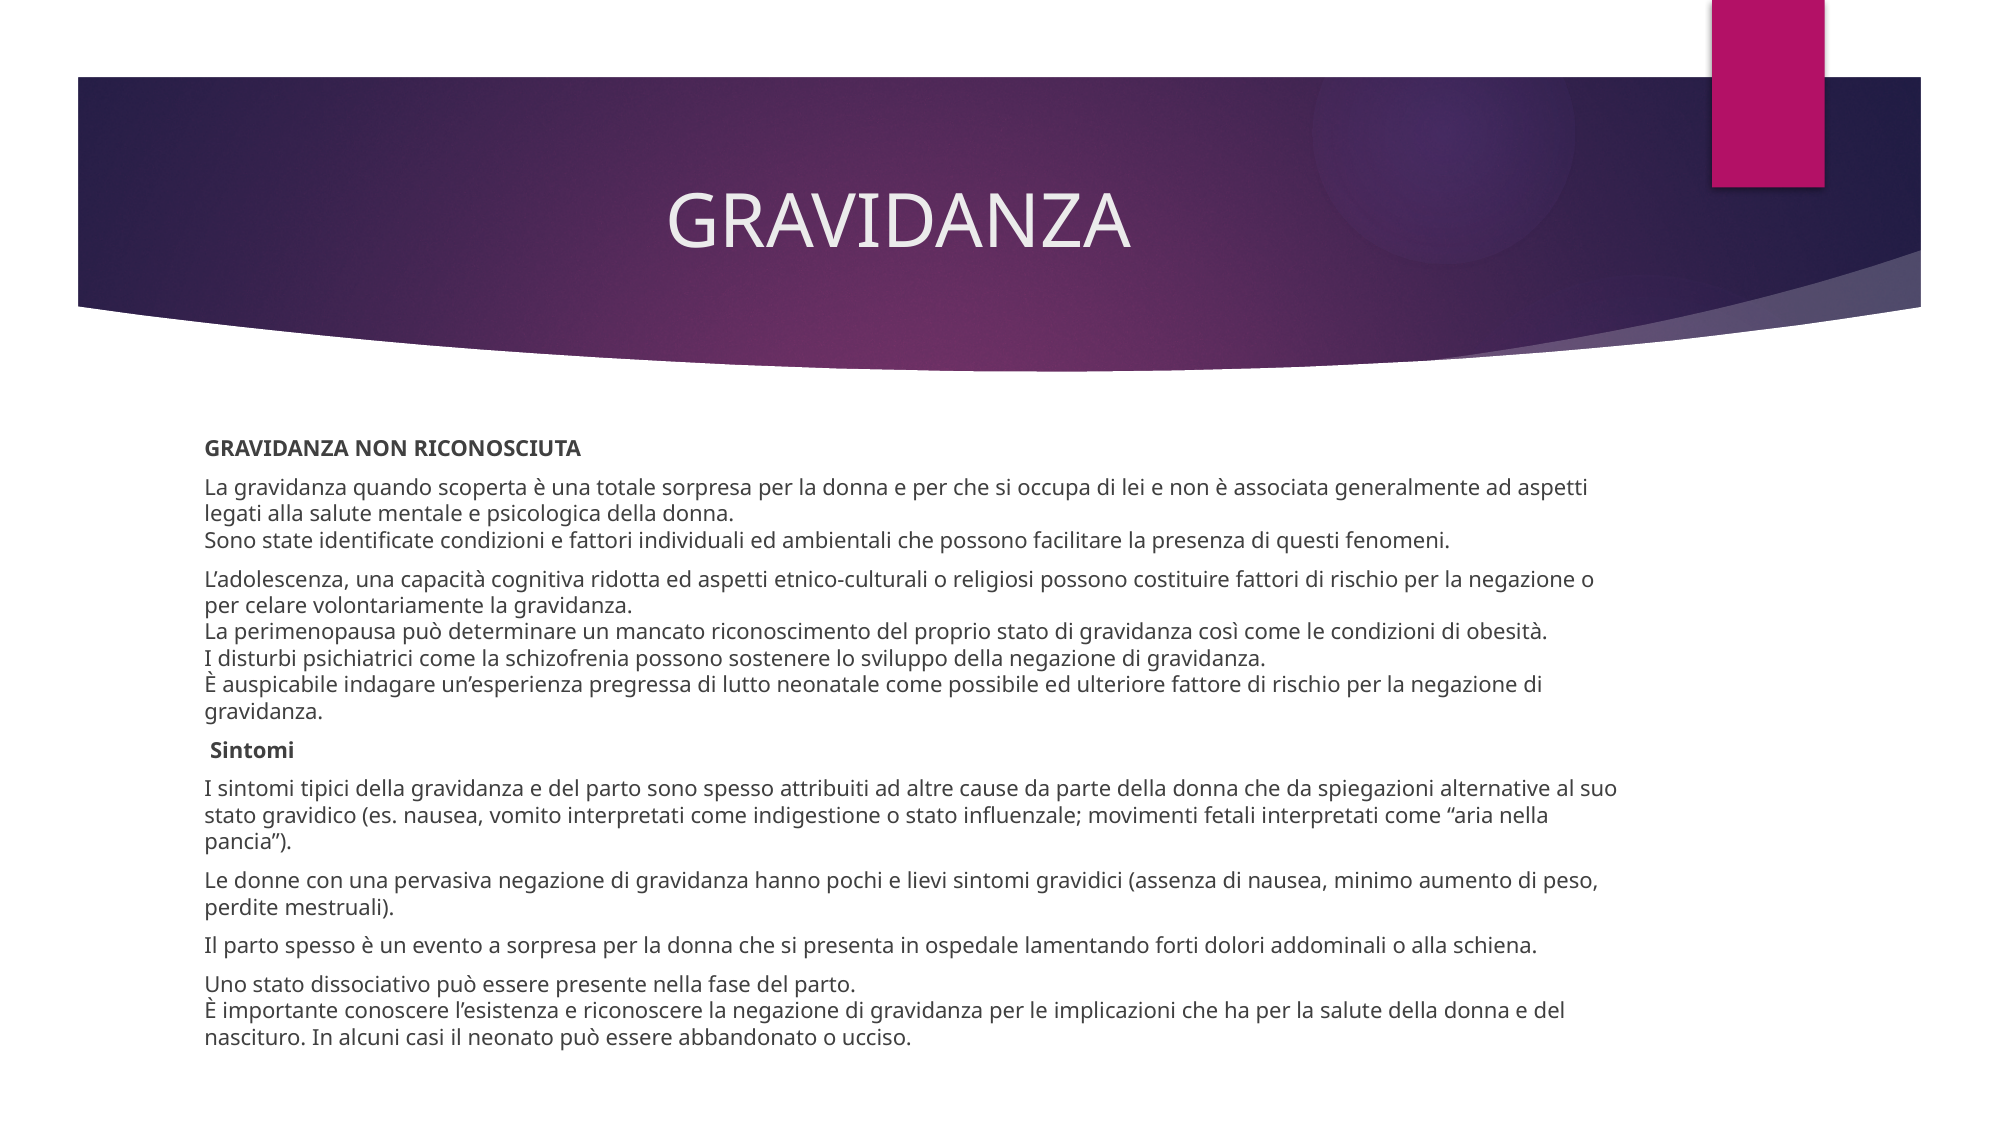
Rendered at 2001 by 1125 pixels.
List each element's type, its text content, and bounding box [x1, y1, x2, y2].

list GRAVIDANZA NON RICONOSCIUTA La gravidanza quando scoperta è una totale sorpresa per la donna e per che si occupa di lei e non è associata generalmente ad aspetti legati alla salute mentale e psicologica della donna. Sono state identificate condizioni e fattori individuali ed ambientali che possono facilitare la presenza di questi fenomeni. L’adolescenza, una capacità cognitiva ridotta ed aspetti etnico-culturali o religiosi possono costituire fattori di rischio per la negazione o per celare volontariamente la gravidanza. La perimenopausa può determinare un mancato riconoscimento del proprio stato di gravidanza così come le condizioni di obesità. I disturbi psichiatrici come la schizofrenia possono sostenere lo sviluppo della negazione di gravidanza. È auspicabile indagare un’esperienza pregressa di lutto neonatale come possibile ed ulteriore fattore di rischio per la negazione di gravidanza. Sintomi I sintomi tipici della gravidanza e del parto sono spesso attribuiti ad altre cause da parte della donna che da spiegazioni alternative al suo stato gravidico (es. nausea, vomito interpretati come indigestione o stato influenzale; movimenti fetali interpretati come “aria nella pancia”). Le donne con una pervasiva negazione di gravidanza hanno pochi e lievi sintomi gravidici (assenza di nausea, minimo aumento di peso, perdite mestruali). Il parto spesso è un evento a sorpresa per la donna che si presenta in ospedale lamentando forti dolori addominali o alla schiena. Uno stato dissociativo può essere presente nella fase del parto. È importante conoscere l’esistenza e riconoscere la negazione di gravidanza per le implicazioni che ha per la salute della donna e del nascituro. In alcuni casi il neonato può essere abbandonato o ucciso. [189, 427, 1638, 1076]
title GRAVIDANZA [189, 159, 1627, 276]
